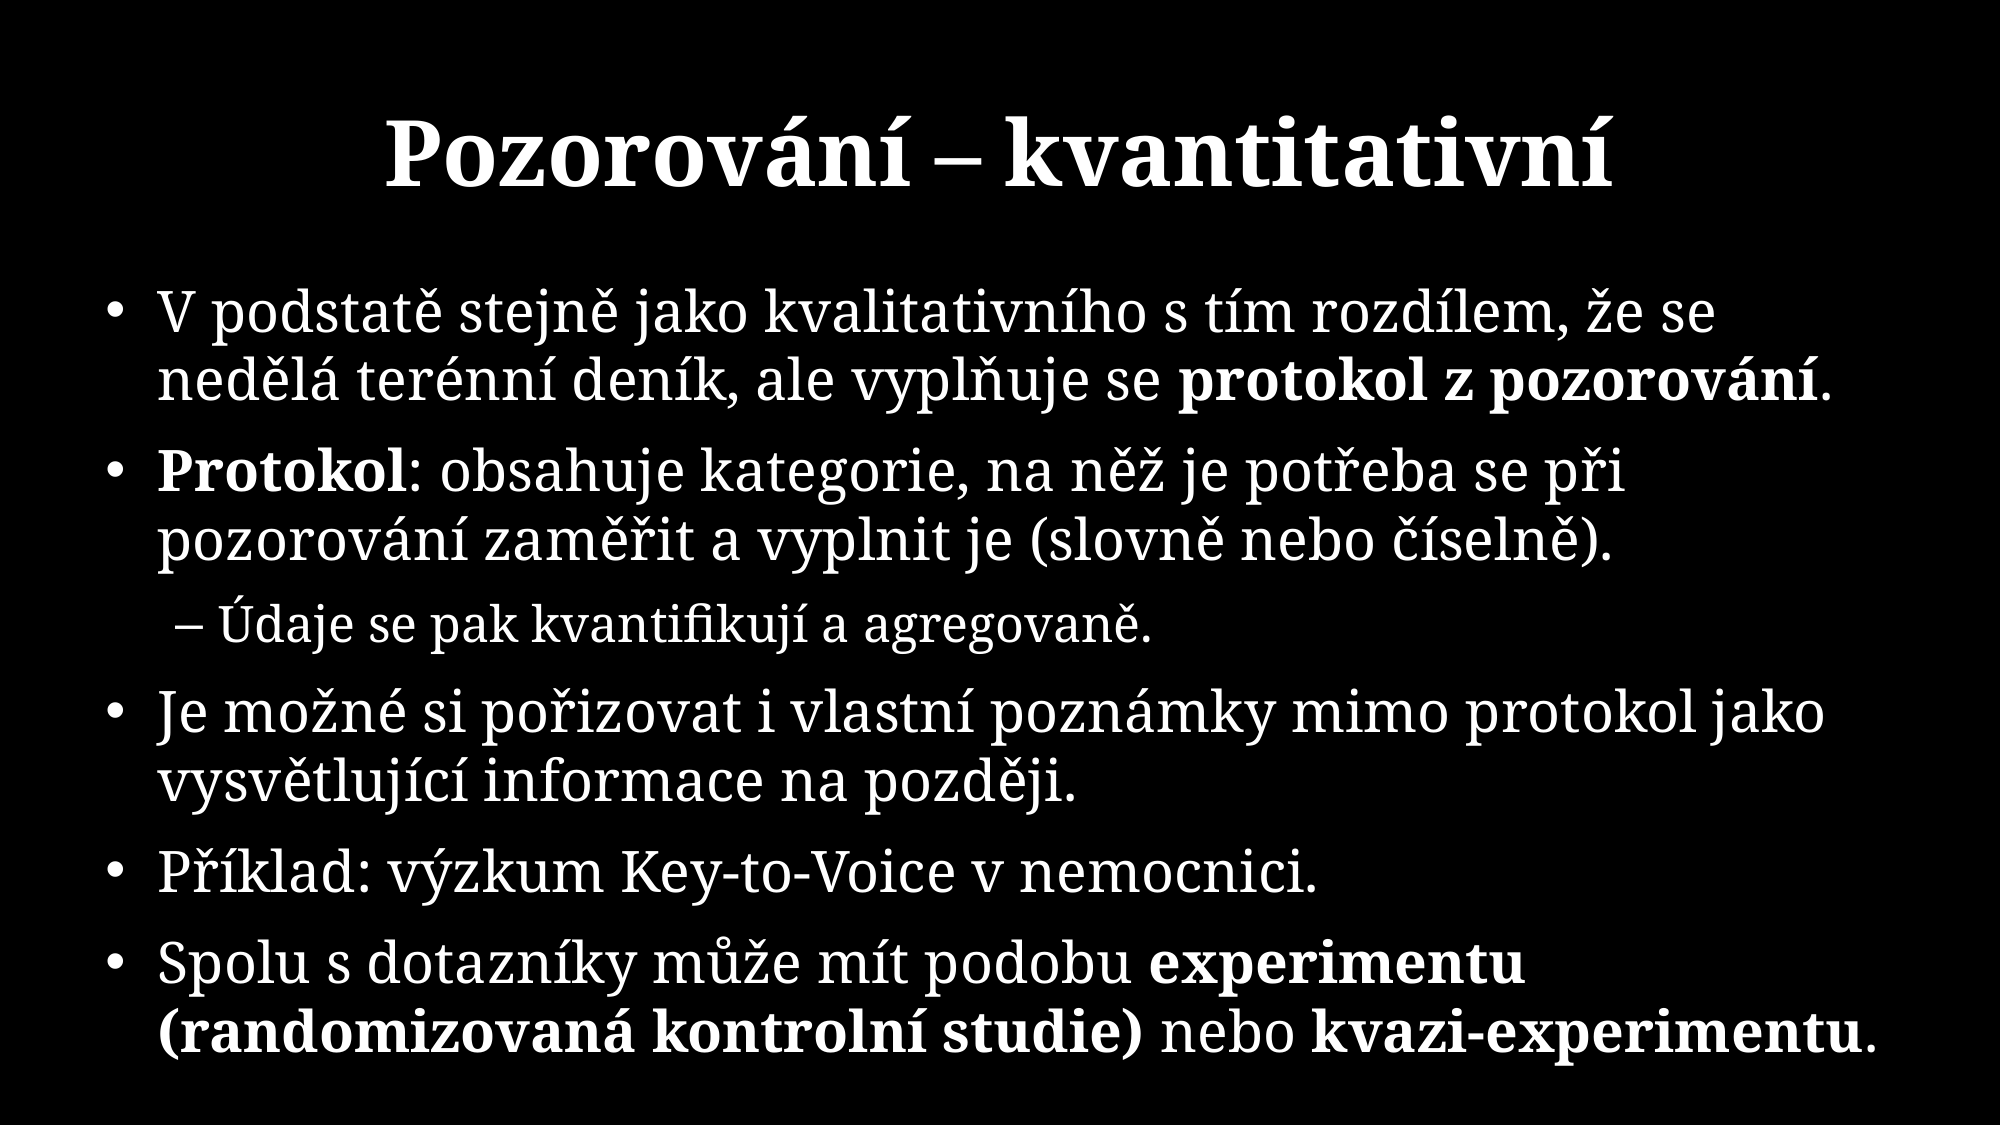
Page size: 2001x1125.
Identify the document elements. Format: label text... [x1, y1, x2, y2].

list V podstatě stejně jako kvalitativního s tím rozdílem, že se nedělá terénní deník, ale vyplňuje se protokol z pozorování. Protokol: obsahuje kategorie, na něž je potřeba se při pozorování zaměřit a vyplnit je (slovně nebo číselně). Údaje se pak kvantifikují a agregovaně. Je možné si pořizovat i vlastní poznámky mimo protokol jako vysvětlující informace na později. Příklad: výzkum Key-to-Voice v nemocnici. Spolu s dotazníky může mít podobu experimentu (randomizovaná kontrolní studie) nebo kvazi-experimentu. [90, 267, 1922, 1083]
title Pozorování – kvantitativní [324, 45, 1675, 256]
